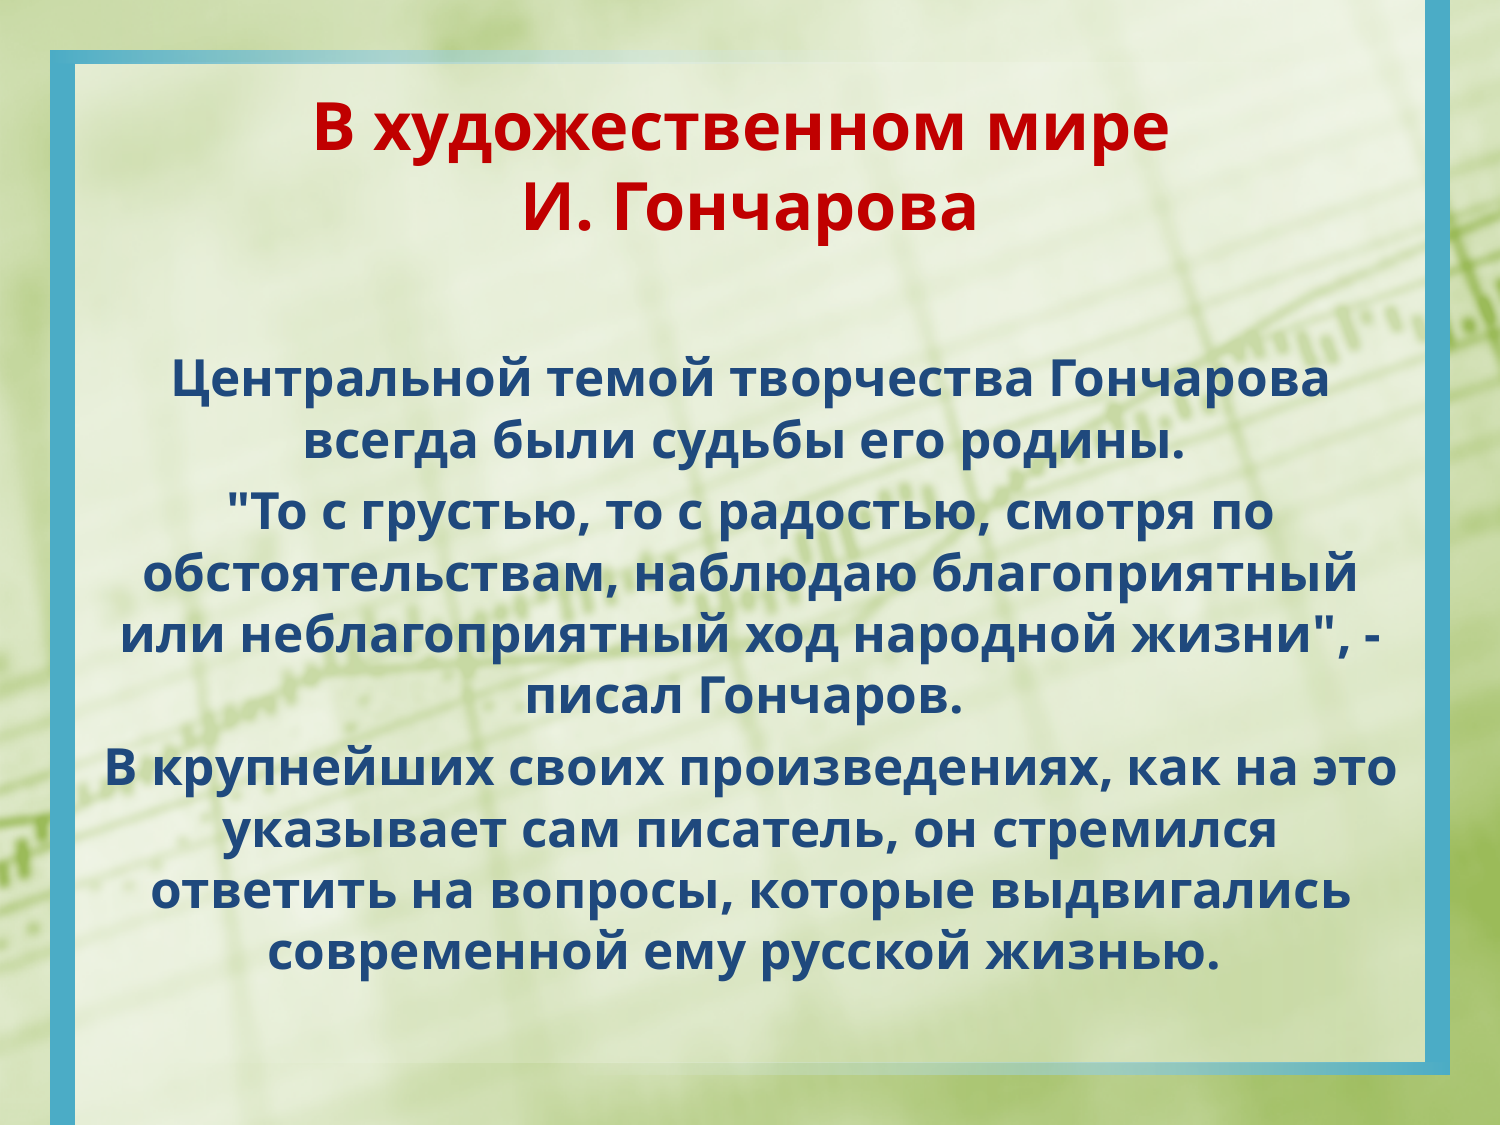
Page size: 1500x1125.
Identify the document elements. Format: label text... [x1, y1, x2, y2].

list Центральной темой творчества Гончарова всегда были судьбы его родины. "То с грустью, то с радостью, смотря по обстоятельствам, наблюдаю благоприятный или неблагоприятный ход народной жизни", - писал Гончаров. В крупнейших своих произведениях, как на это указывает сам писатель, он стремился ответить на вопросы, которые выдвигались современной ему русской жизнью. [88, 338, 1414, 1062]
title В художественном мире И. Гончарова [87, 75, 1413, 252]
